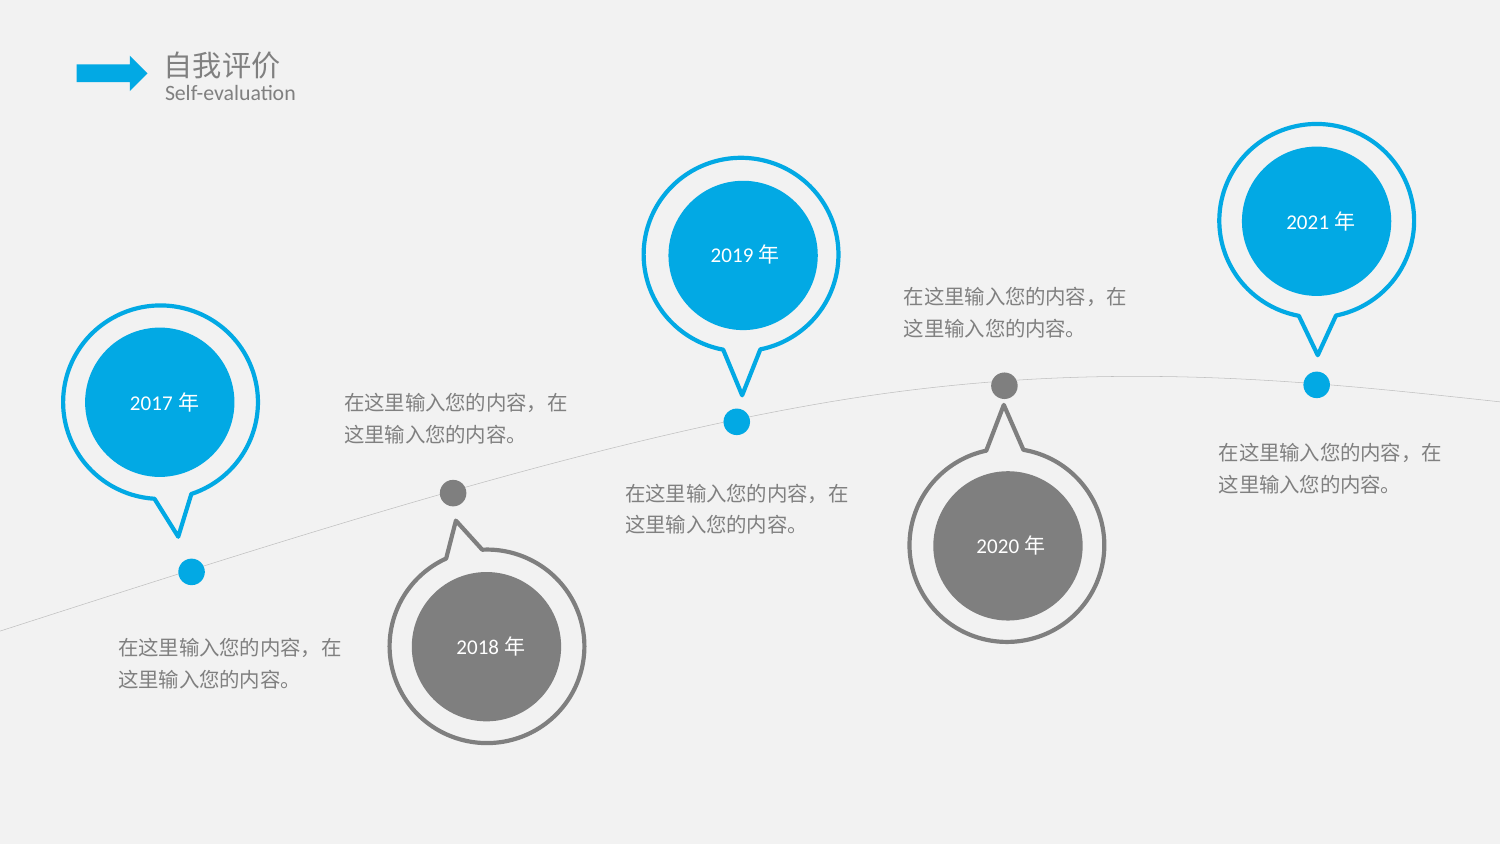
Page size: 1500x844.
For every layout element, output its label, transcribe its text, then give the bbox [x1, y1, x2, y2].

text_box 在这里输入您的内容，在这里输入您的内容。 [1203, 425, 1461, 535]
text_box [991, 413, 1019, 446]
text_box 在这里输入您的内容，在这里输入您的内容。 [329, 375, 587, 486]
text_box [62, 305, 259, 500]
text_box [1219, 123, 1415, 318]
text_box [989, 380, 1020, 402]
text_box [389, 549, 585, 744]
text_box 在这里输入您的内容，在这里输入您的内容。 [889, 269, 1147, 380]
text_box [721, 406, 753, 438]
text_box [0, 381, 1003, 632]
text_box 在这里输入您的内容，在这里输入您的内容。 [103, 620, 369, 731]
text_box [1301, 369, 1333, 401]
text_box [909, 448, 1105, 643]
text_box [437, 486, 469, 509]
text_box [176, 556, 207, 588]
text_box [643, 157, 839, 352]
text_box 在这里输入您的内容，在这里输入您的内容。 [610, 466, 868, 576]
text_box [1005, 375, 1500, 463]
